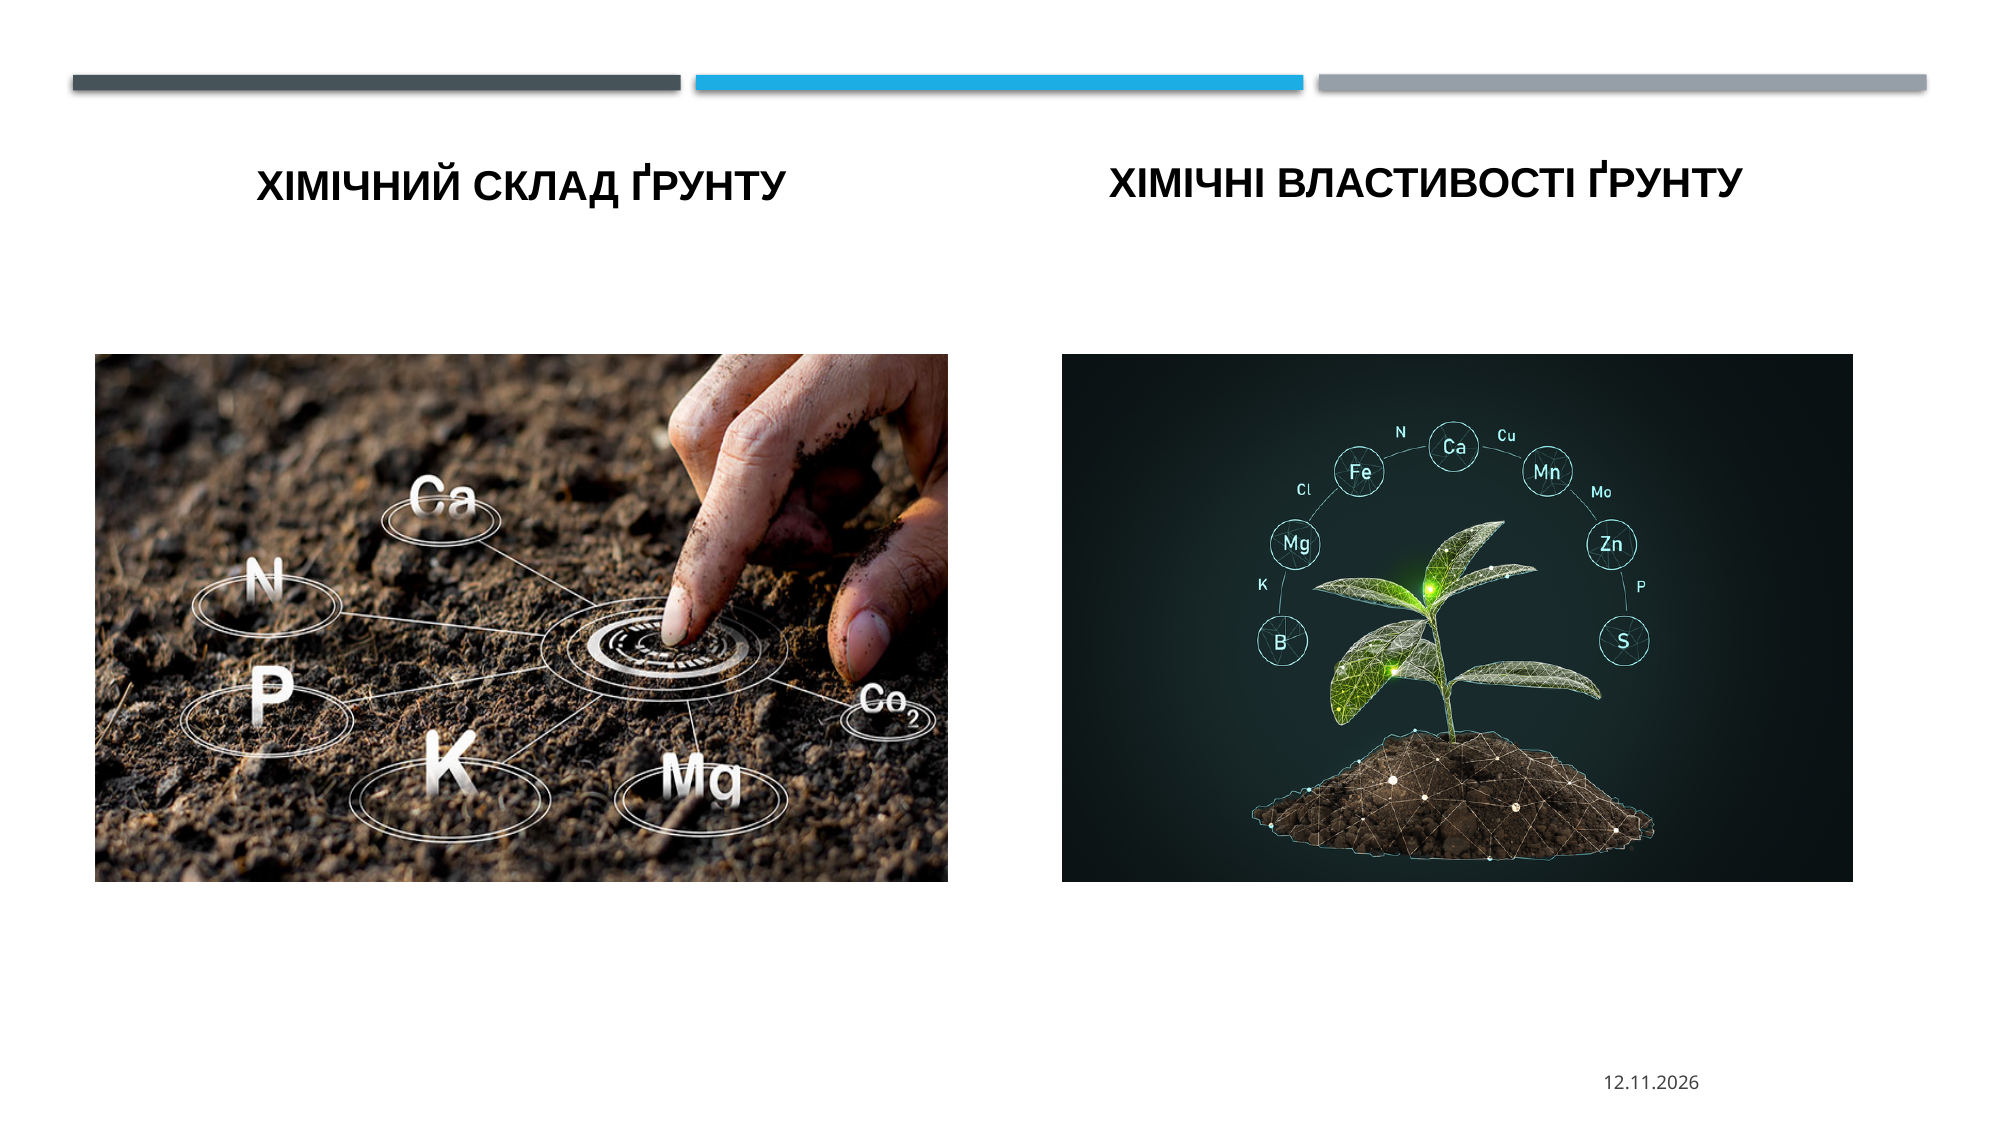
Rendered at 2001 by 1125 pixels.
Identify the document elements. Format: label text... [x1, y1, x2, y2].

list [1061, 354, 1853, 882]
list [94, 354, 948, 882]
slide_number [1247, 1053, 1715, 1114]
list ХІМІЧНІ ВЛАСТИВОСТІ ҐРУНТУ [999, 135, 1853, 227]
list ХІМІЧНИЙ СКЛАД ҐРУНТУ [95, 135, 948, 228]
